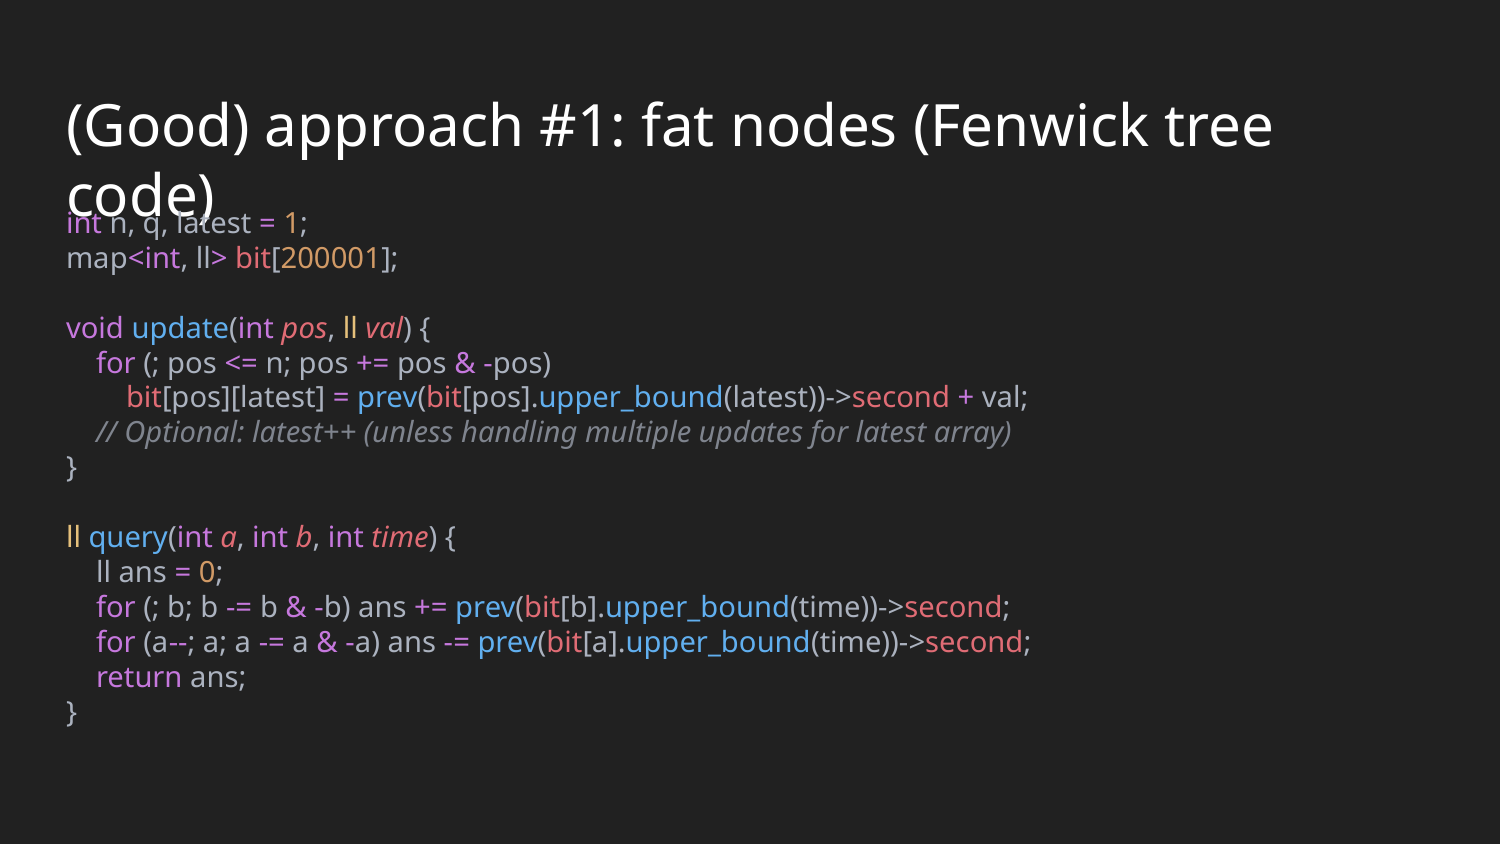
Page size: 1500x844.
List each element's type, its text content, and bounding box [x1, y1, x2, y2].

list int n, q, latest = 1; map<int, ll> bit[200001]; void update(int pos, ll val) { for (; pos <= n; pos += pos & -pos) bit[pos][latest] = prev(bit[pos].upper_bound(latest))->second + val; // Optional: latest++ (unless handling multiple updates for latest array) } ll query(int a, int b, int time) { ll ans = 0; for (; b; b -= b & -b) ans += prev(bit[b].upper_bound(time))->second; for (a--; a; a -= a & -a) ans -= prev(bit[a].upper_bound(time))->second; return ans; } [51, 189, 1449, 750]
title (Good) approach #1: fat nodes (Fenwick tree code) [51, 72, 1449, 167]
